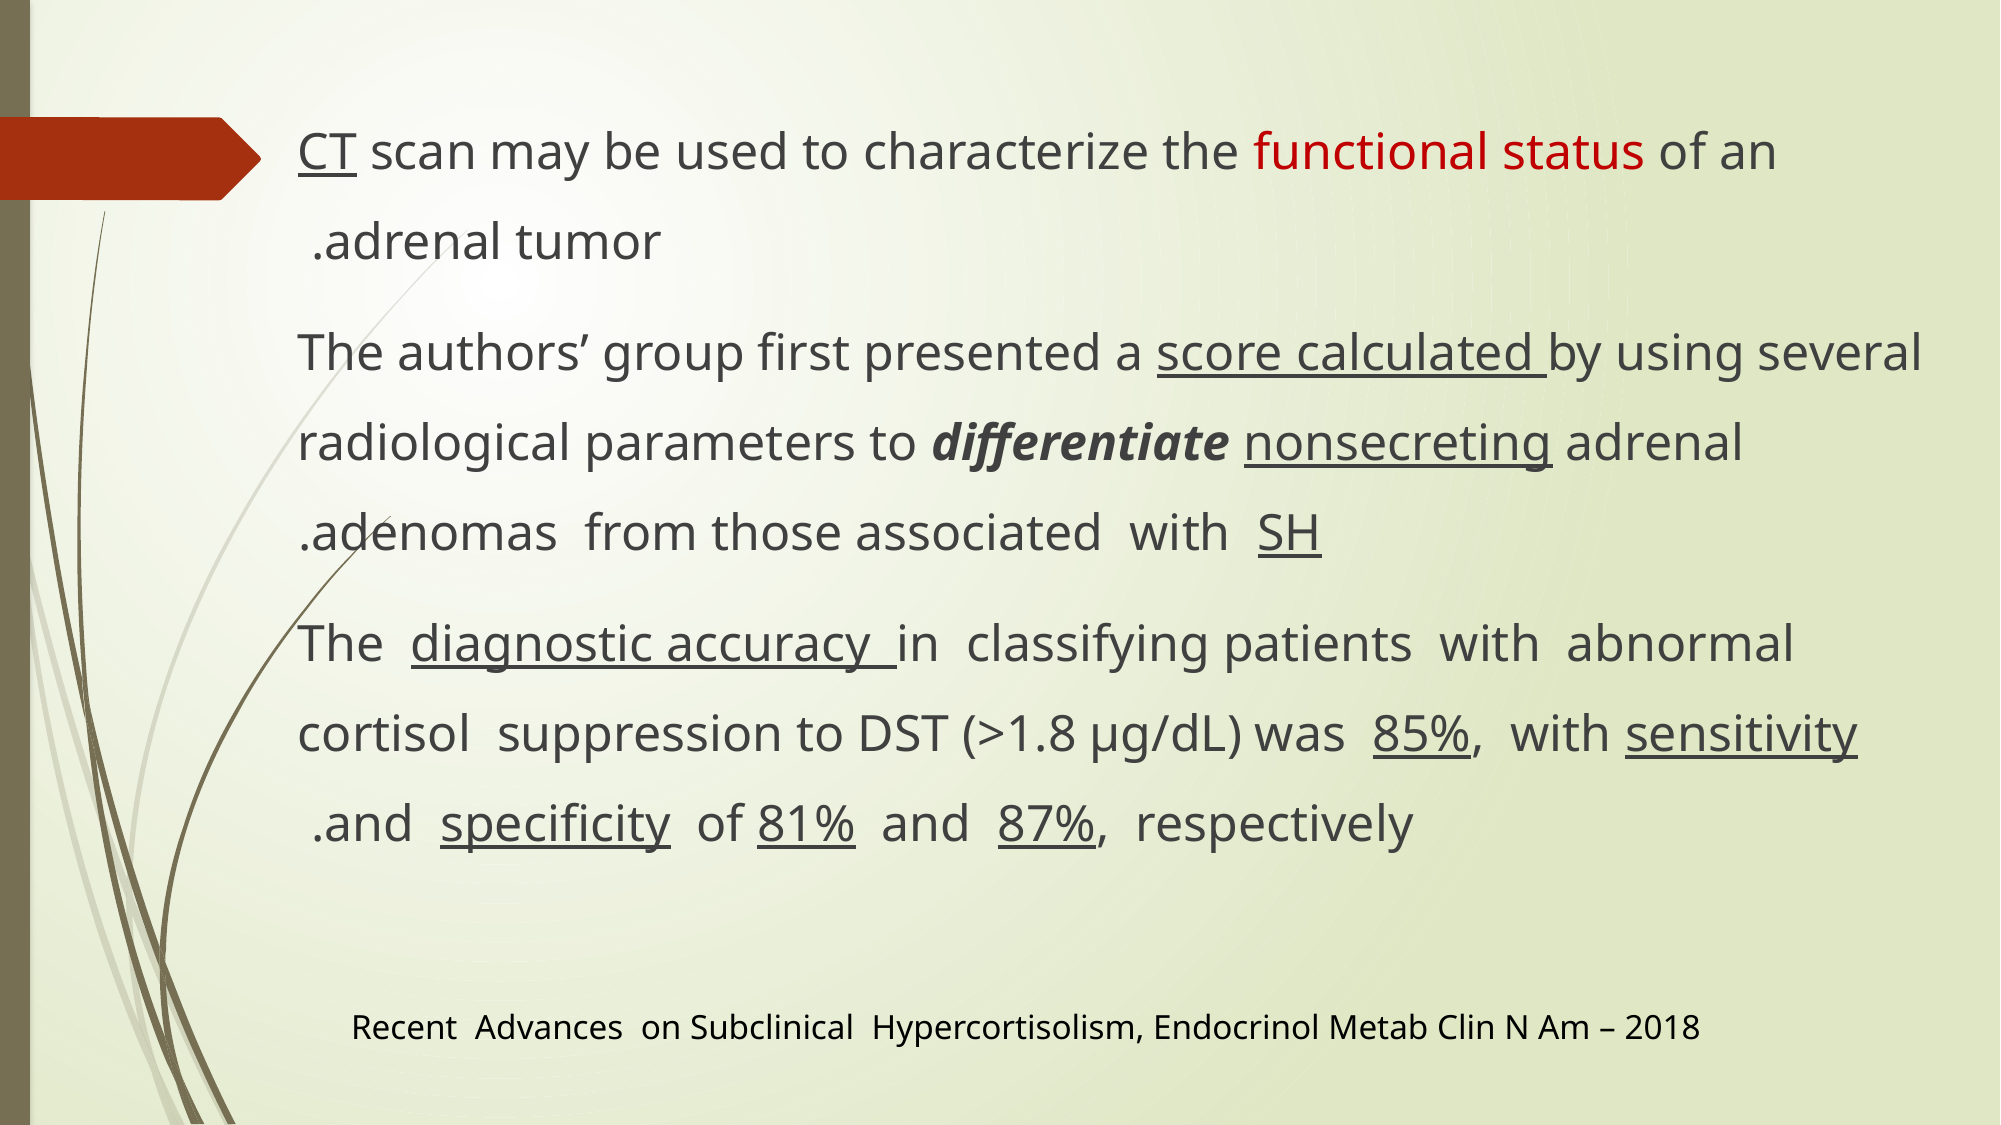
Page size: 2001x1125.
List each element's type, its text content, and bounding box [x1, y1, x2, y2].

list CT scan may be used to characterize the functional status of an adrenal tumor. The authors’ group first presented a score calculated by using several radiological parameters to differentiate nonsecreting adrenal adenomas from those associated with SH. The diagnostic accuracy in classifying patients with abnormal cortisol suppression to DST (>1.8 µg/dL) was 85%, with sensitivity and specificity of 81% and 87%, respectively. [282, 82, 1957, 1072]
text_box Recent Advances on Subclinical Hypercortisolism, Endocrinol Metab Clin N Am – 2018 [336, 998, 1875, 1054]
